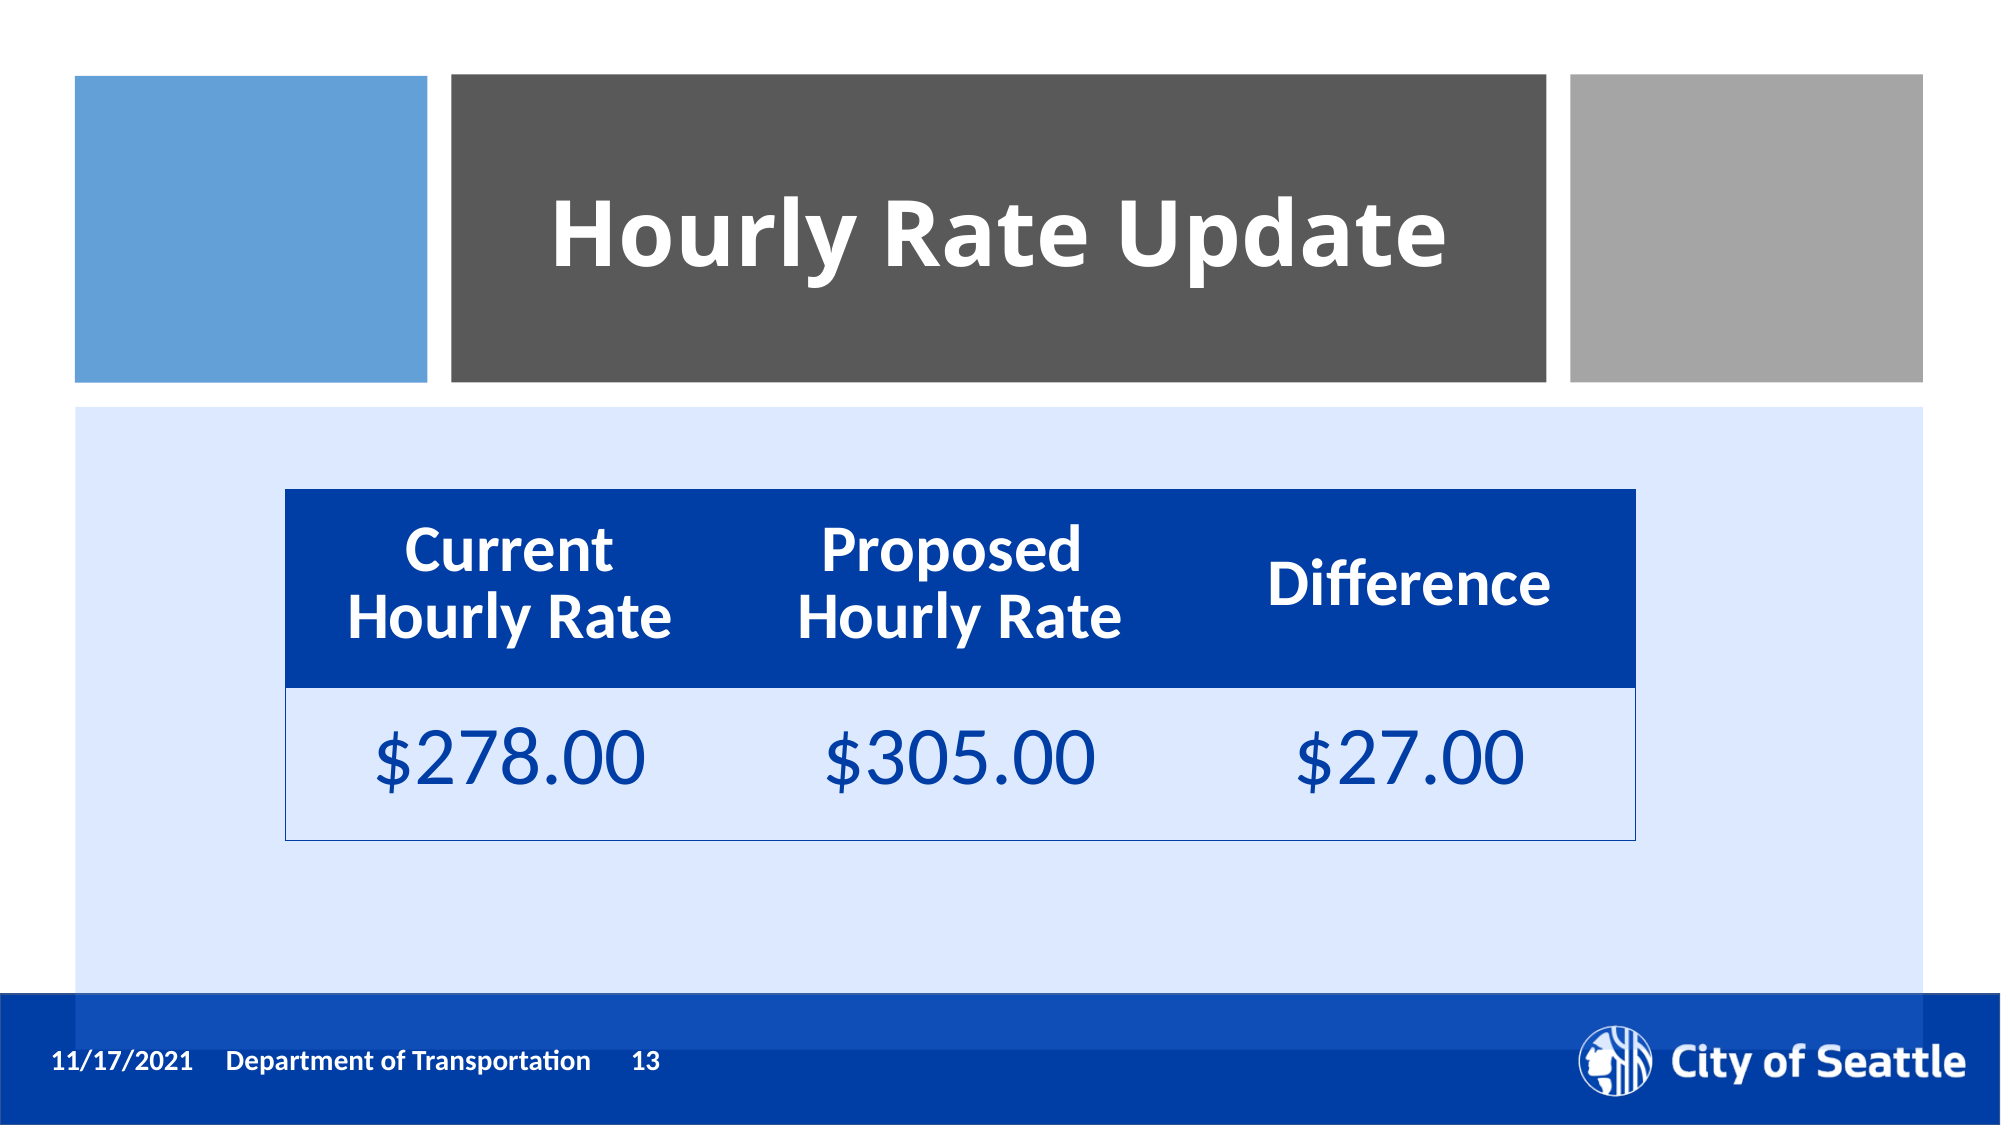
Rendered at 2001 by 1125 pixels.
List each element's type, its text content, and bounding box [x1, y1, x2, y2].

table_header Proposed Hourly Rate​ [735, 490, 1185, 687]
text_box [74, 75, 428, 384]
table_cell $27.00 [1185, 688, 1635, 840]
table_header Difference [1185, 490, 1635, 687]
table_header Current Hourly Rate [286, 490, 735, 687]
table_cell $278.00 ​ [286, 688, 735, 840]
table_cell $305.00 ​ [735, 688, 1185, 840]
text_box [1569, 73, 1924, 383]
picture [1544, 993, 2000, 1125]
title Hourly Rate Update [499, 120, 1499, 354]
text_box [450, 73, 1547, 383]
text_box [74, 406, 1924, 1051]
